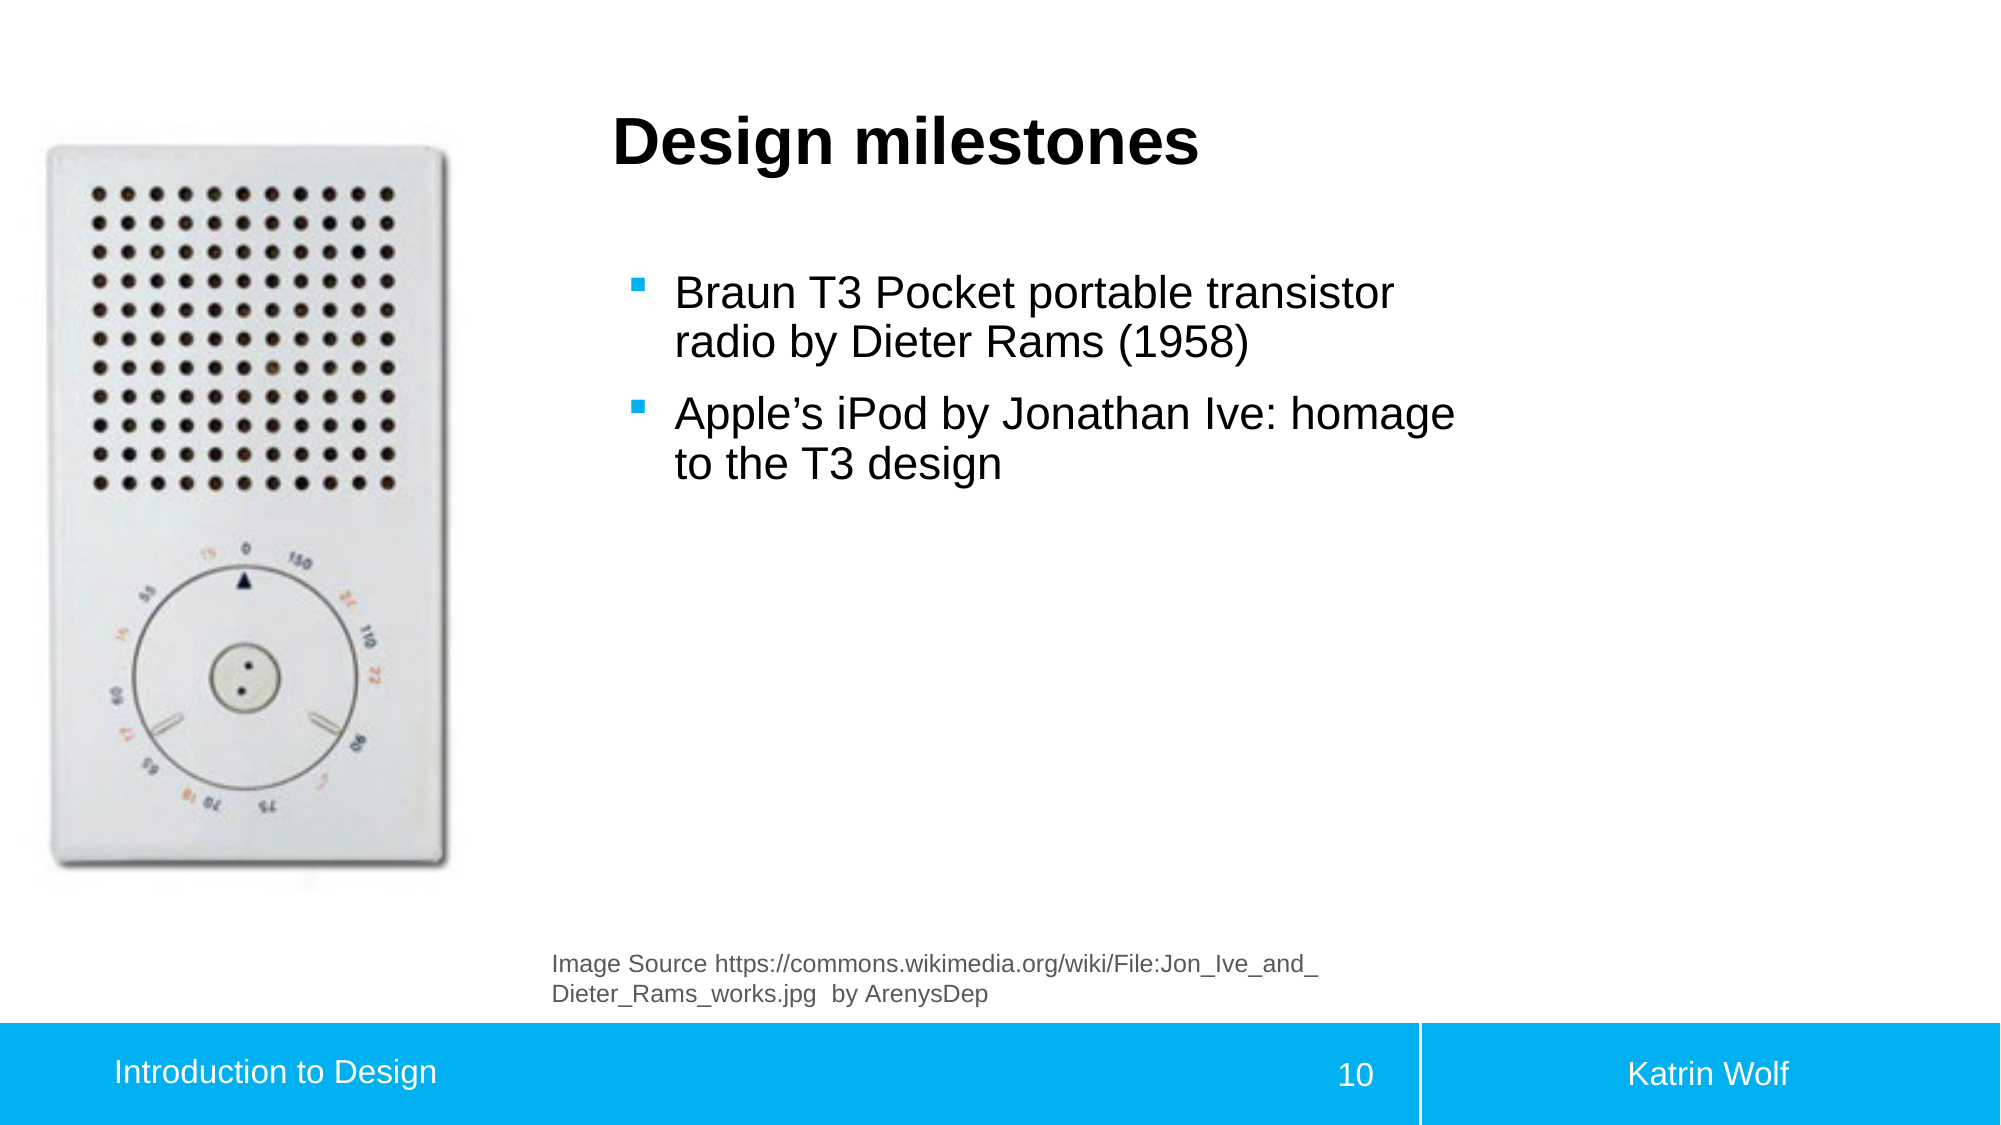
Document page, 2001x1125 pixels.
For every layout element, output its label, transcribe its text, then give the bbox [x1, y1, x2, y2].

text_box Image Source https://commons.wikimedia.org/wiki/File:Jon_Ive_and_ Dieter_Rams_works.jpg by ArenysDep [433, 928, 2000, 1026]
footer Katrin Wolf [1442, 1042, 1975, 1102]
list Introduction to Design [114, 1042, 1035, 1103]
picture [0, 0, 493, 1022]
title Design milestones [612, 59, 1489, 179]
slide_number 10 [1260, 1043, 1390, 1104]
list Braun T3 Pocket portable transistor radio by Dieter Rams (1958) Apple’s iPod by Jonathan Ive: homage to the T3 design [612, 261, 1489, 928]
